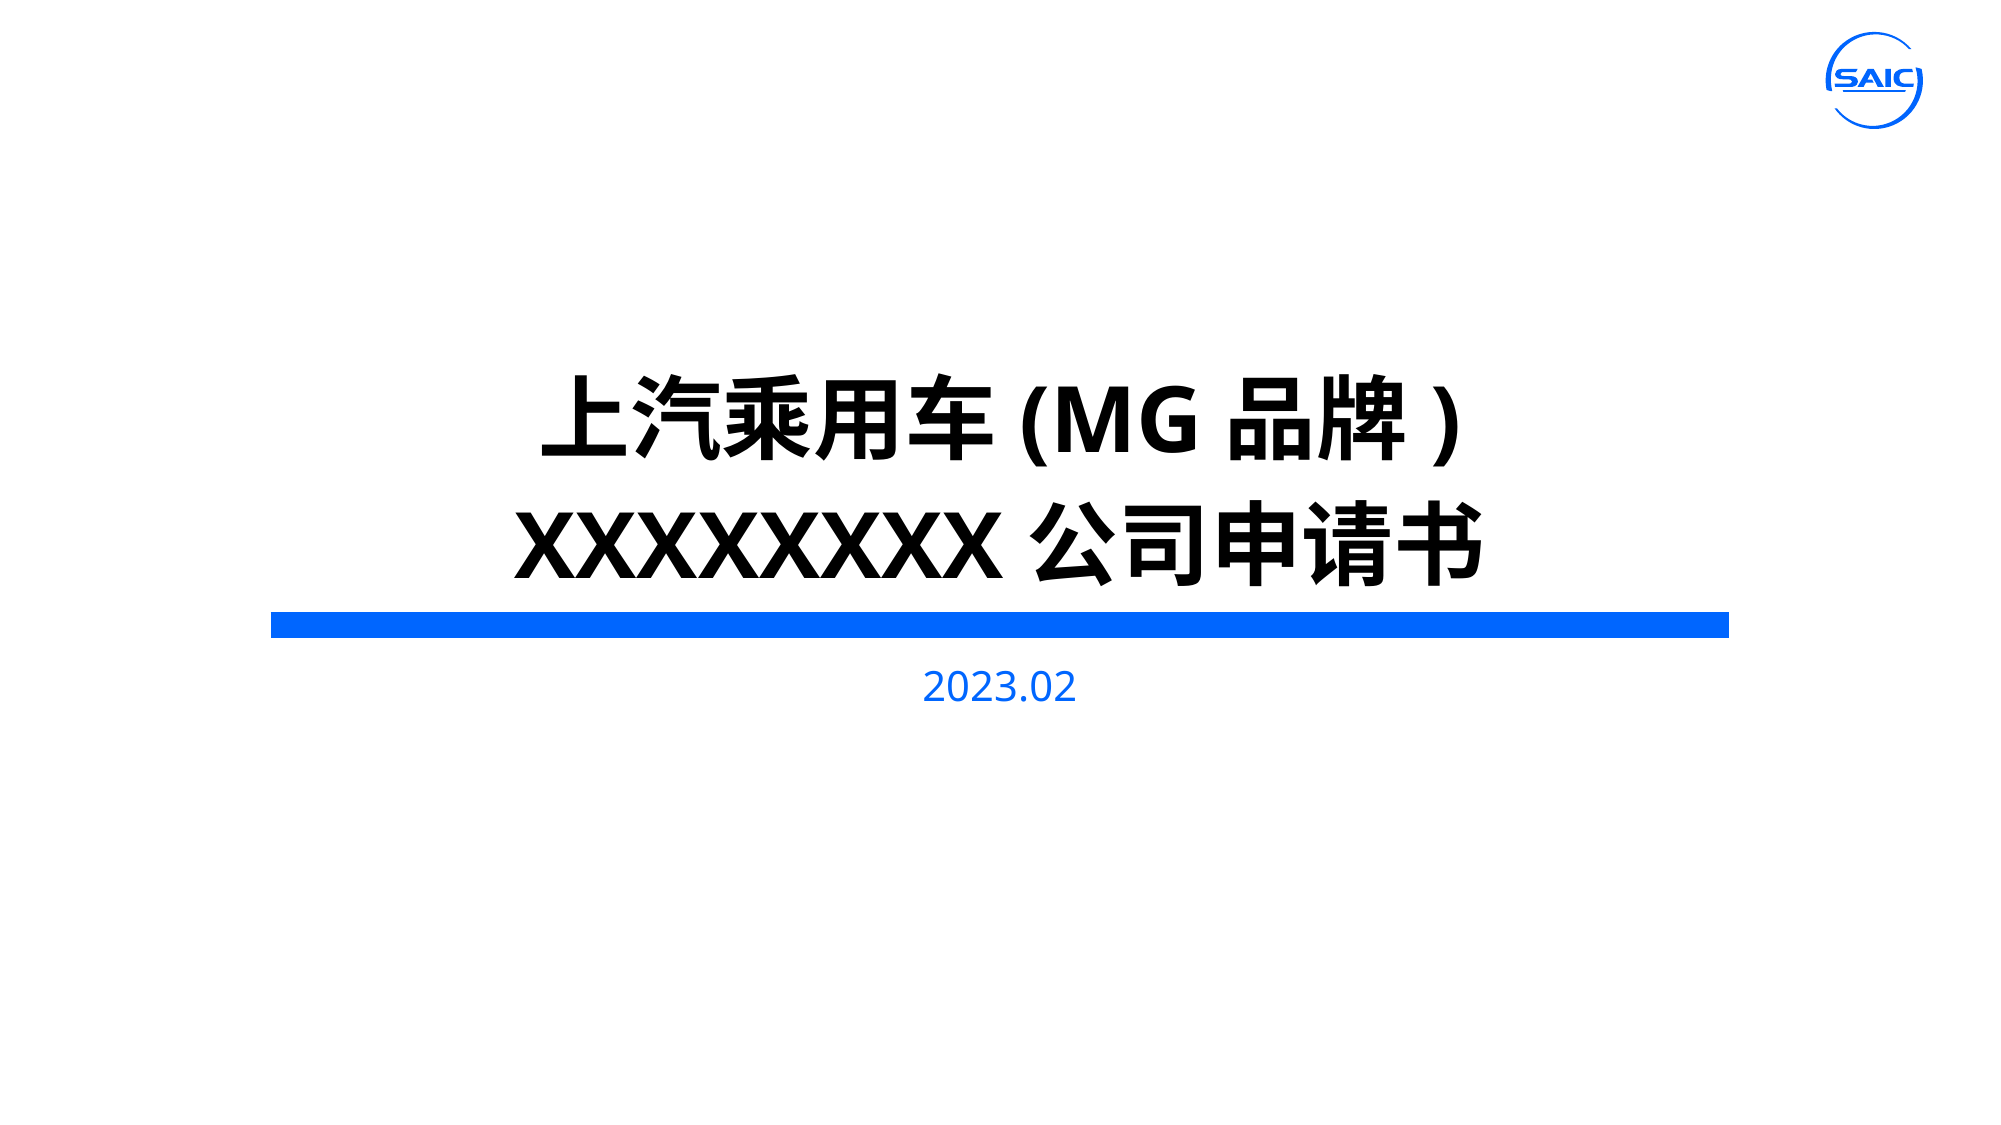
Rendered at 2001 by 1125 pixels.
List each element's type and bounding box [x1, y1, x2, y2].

text_box [66, 289, 1934, 718]
